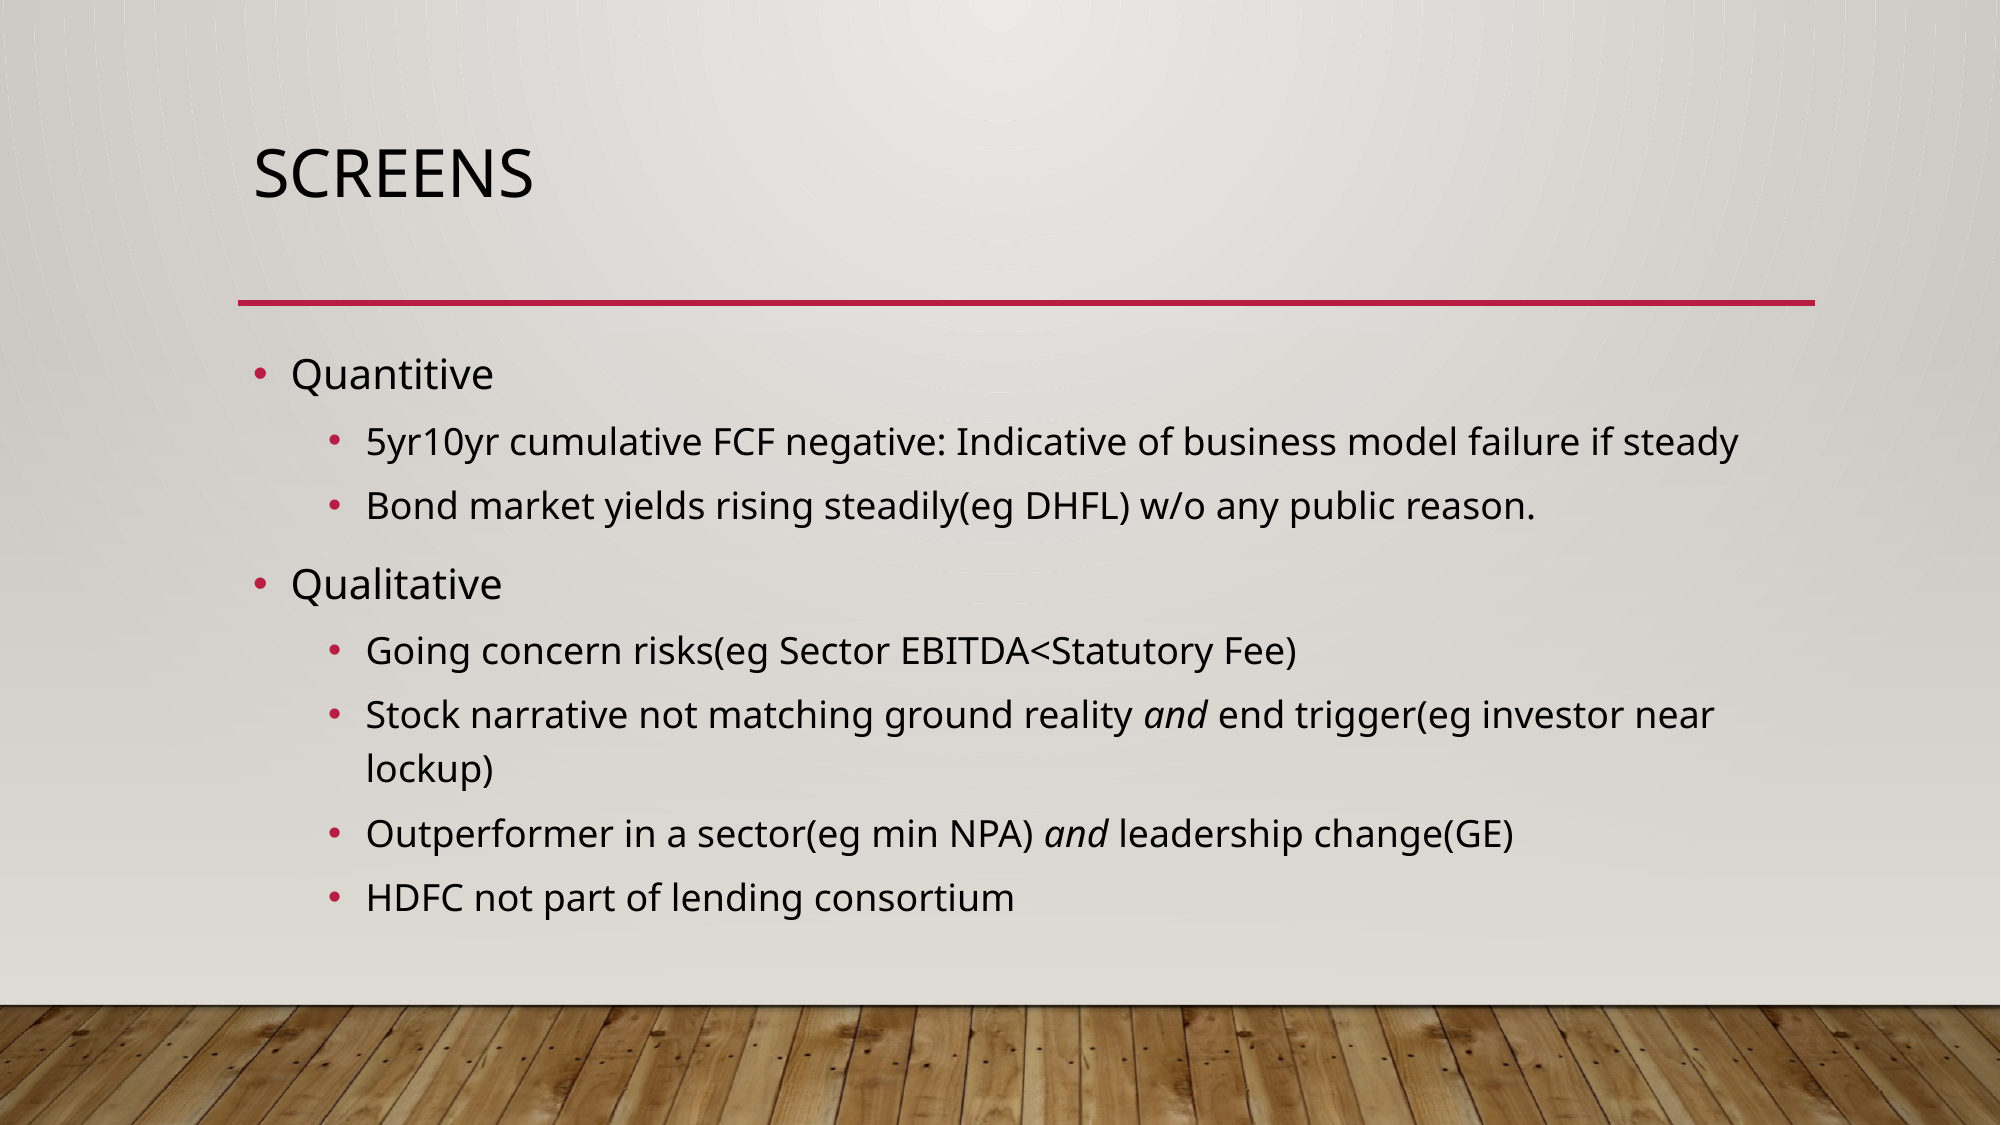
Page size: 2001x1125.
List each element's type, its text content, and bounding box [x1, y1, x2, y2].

picture [0, 1005, 2000, 1125]
list Quantitive 5yr10yr cumulative FCF negative: Indicative of business model failure if steady Bond market yields rising steadily(eg DHFL) w/o any public reason. Qualitative Going concern risks(eg Sector EBITDA<Statutory Fee) Stock narrative not matching ground reality and end trigger(eg investor near lockup) Outperformer in a sector(eg min NPA) and leadership change(GE) HDFC not part of lending consortium [238, 330, 1814, 897]
title Screens [238, 131, 1814, 305]
